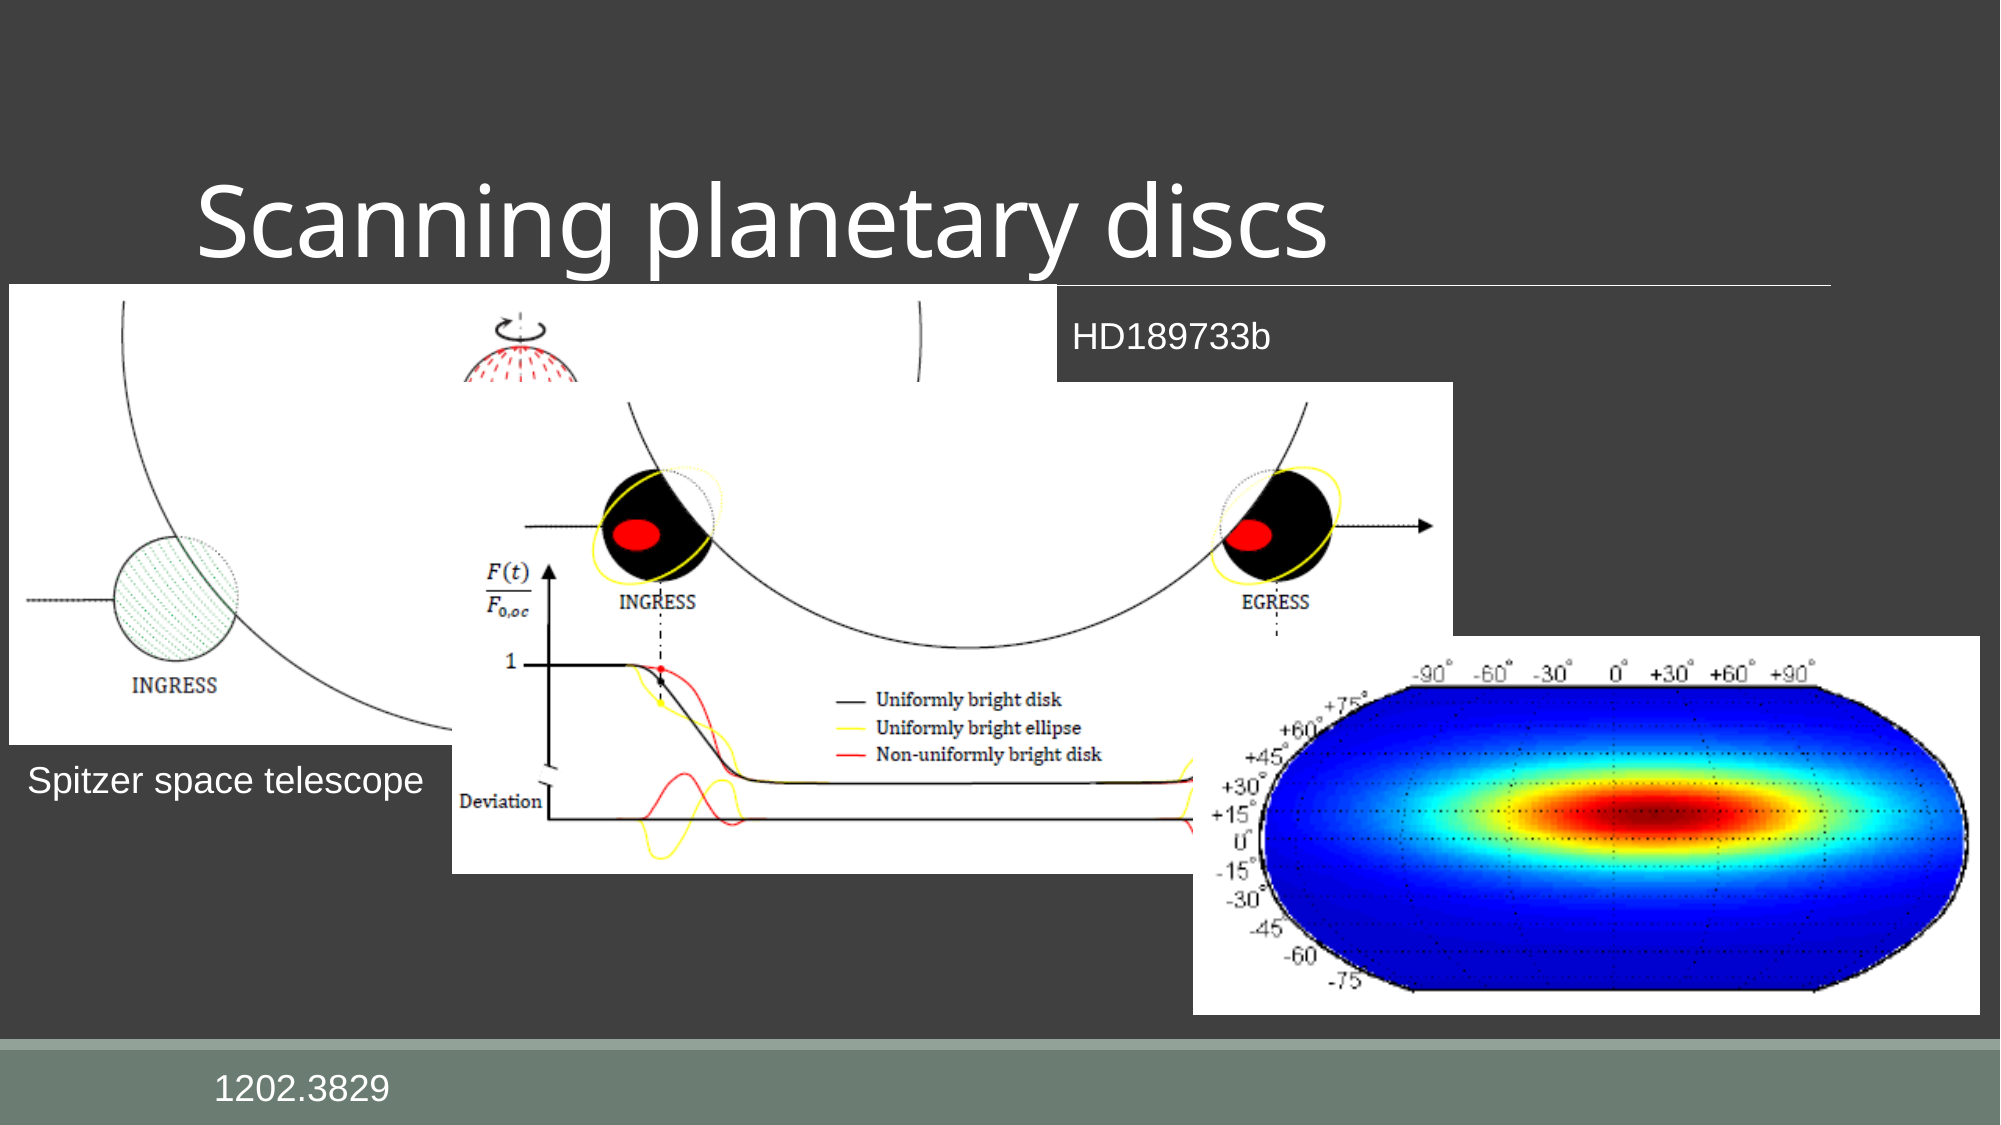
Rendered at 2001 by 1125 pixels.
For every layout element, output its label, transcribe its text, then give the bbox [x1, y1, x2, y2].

text_box 1202.3829 [199, 1056, 406, 1117]
text_box Spitzer space telescope [12, 753, 440, 809]
text_box HD189733b [1057, 259, 1297, 365]
picture [9, 284, 1980, 1016]
title Scanning planetary discs [180, 47, 1830, 285]
